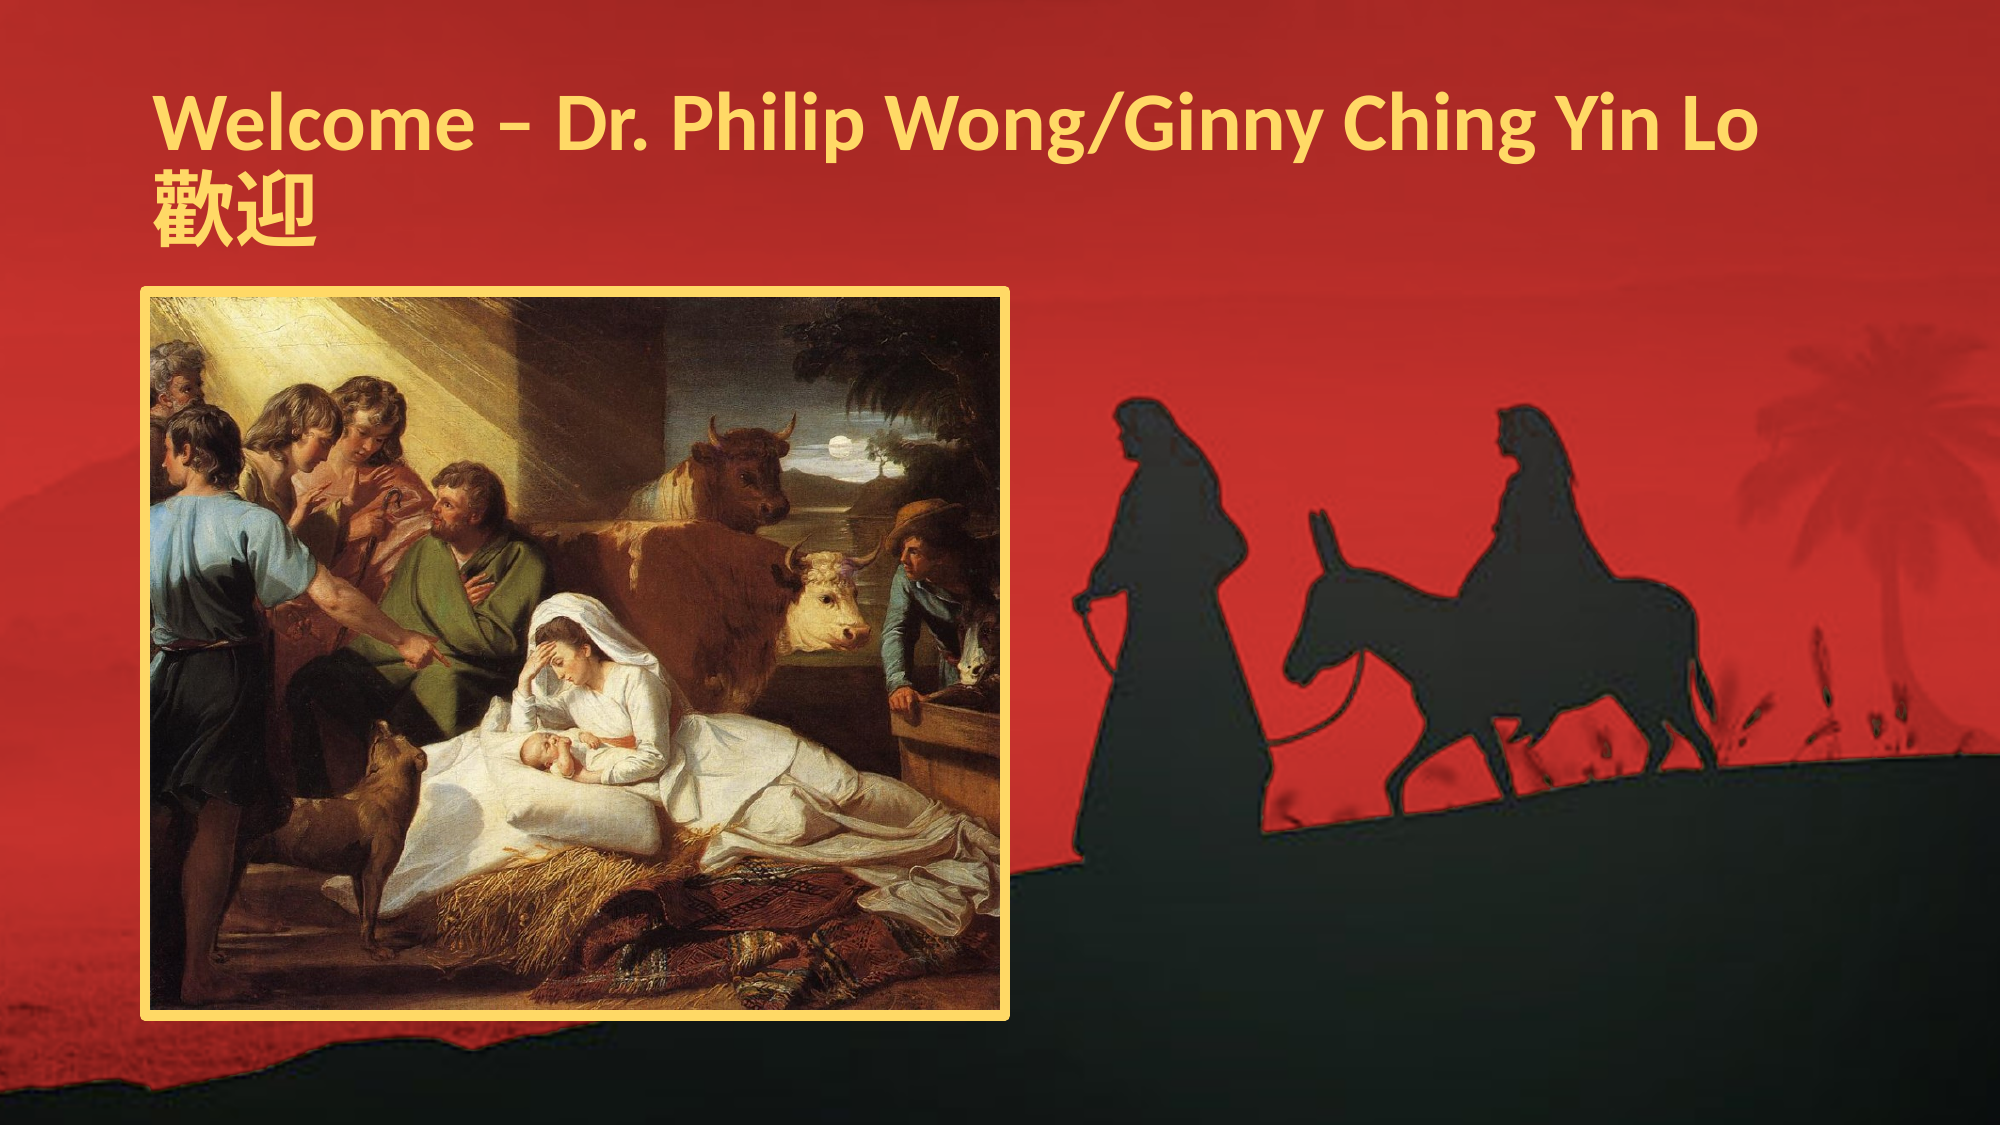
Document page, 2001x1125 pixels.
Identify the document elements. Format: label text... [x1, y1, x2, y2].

picture [0, 0, 2000, 1125]
title Welcome – Dr. Philip Wong/Ginny Ching Yin Lo 歡迎 [137, 59, 1863, 278]
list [150, 296, 1000, 1011]
